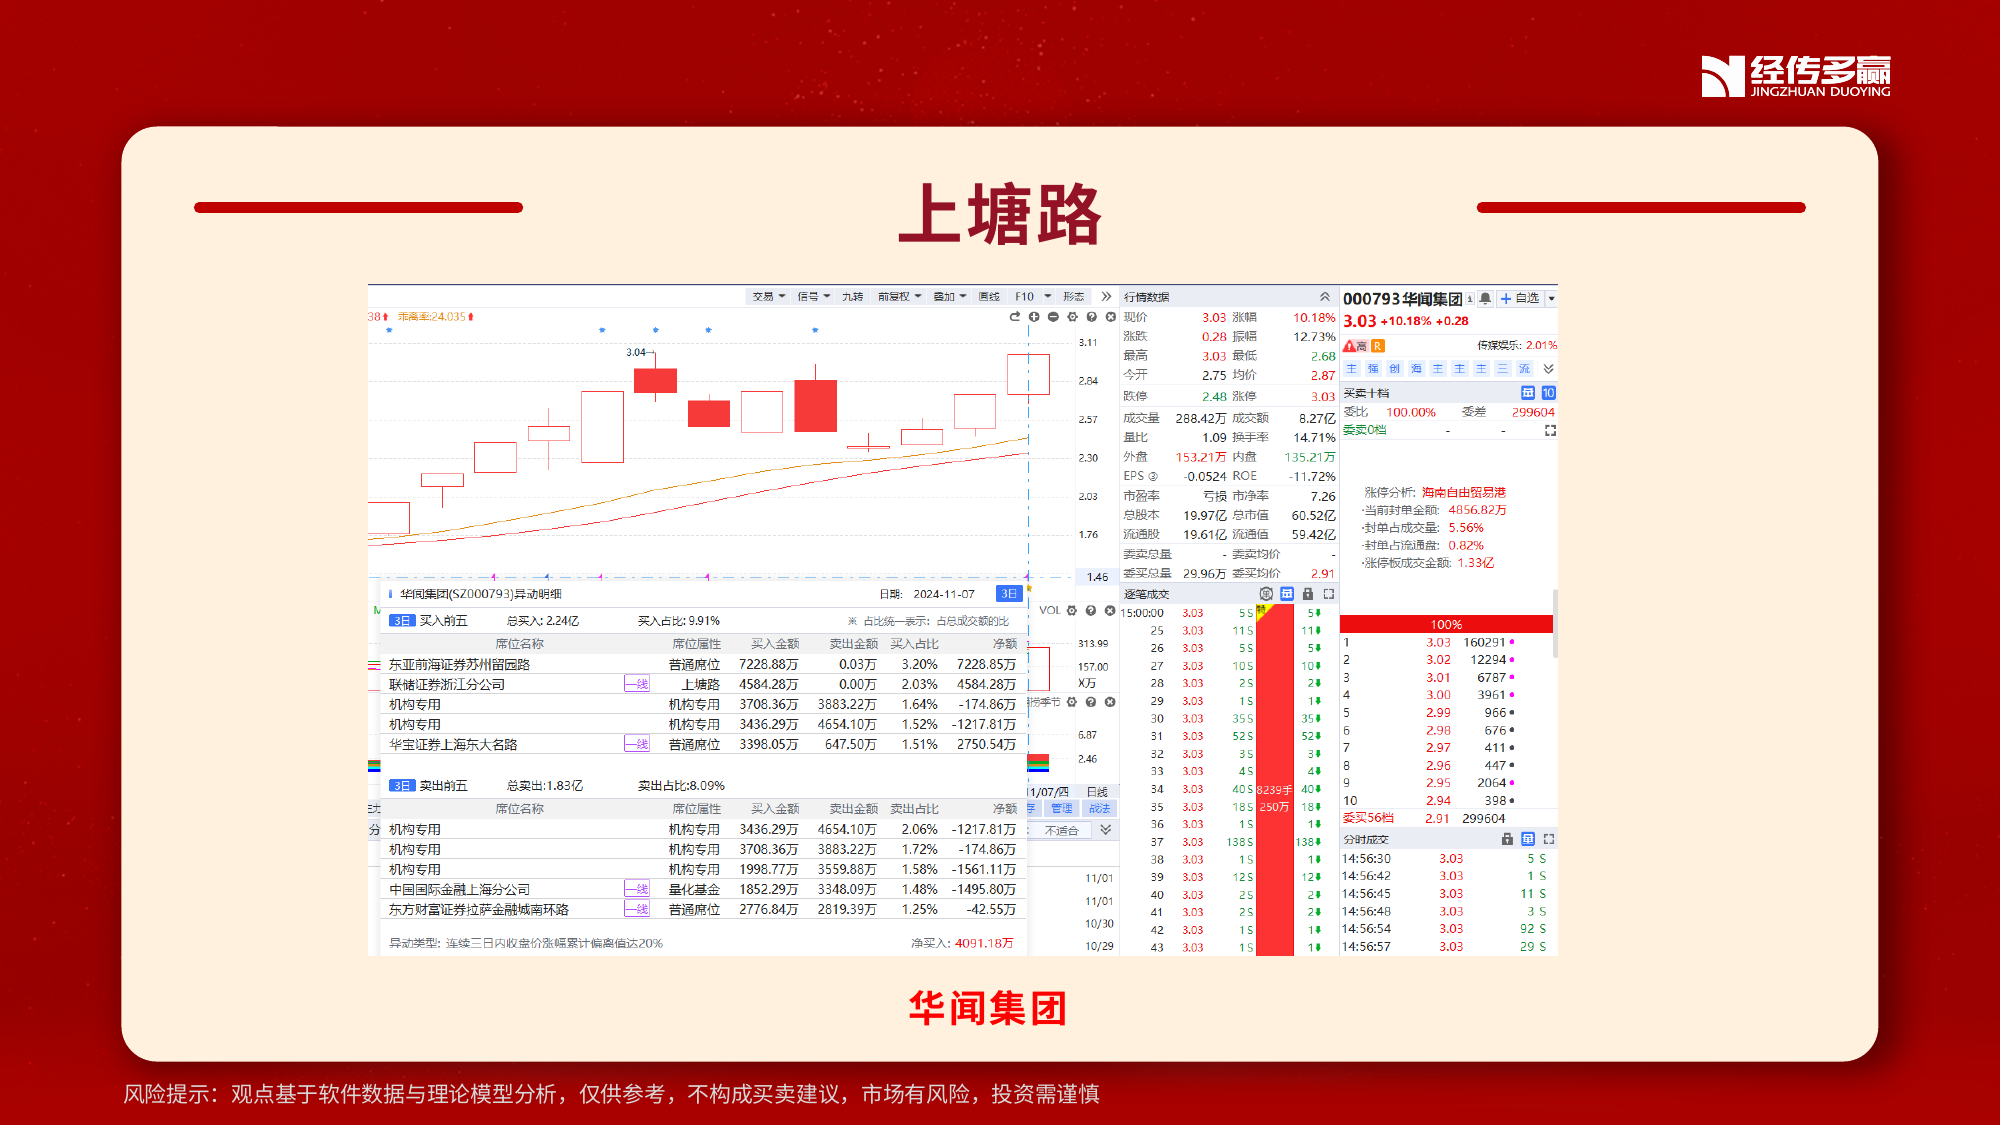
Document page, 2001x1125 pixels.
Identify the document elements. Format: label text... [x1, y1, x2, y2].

text_box 华闻集团 [642, 964, 1210, 1041]
picture [0, 0, 2000, 1125]
list 上塘路 [540, 150, 1460, 259]
